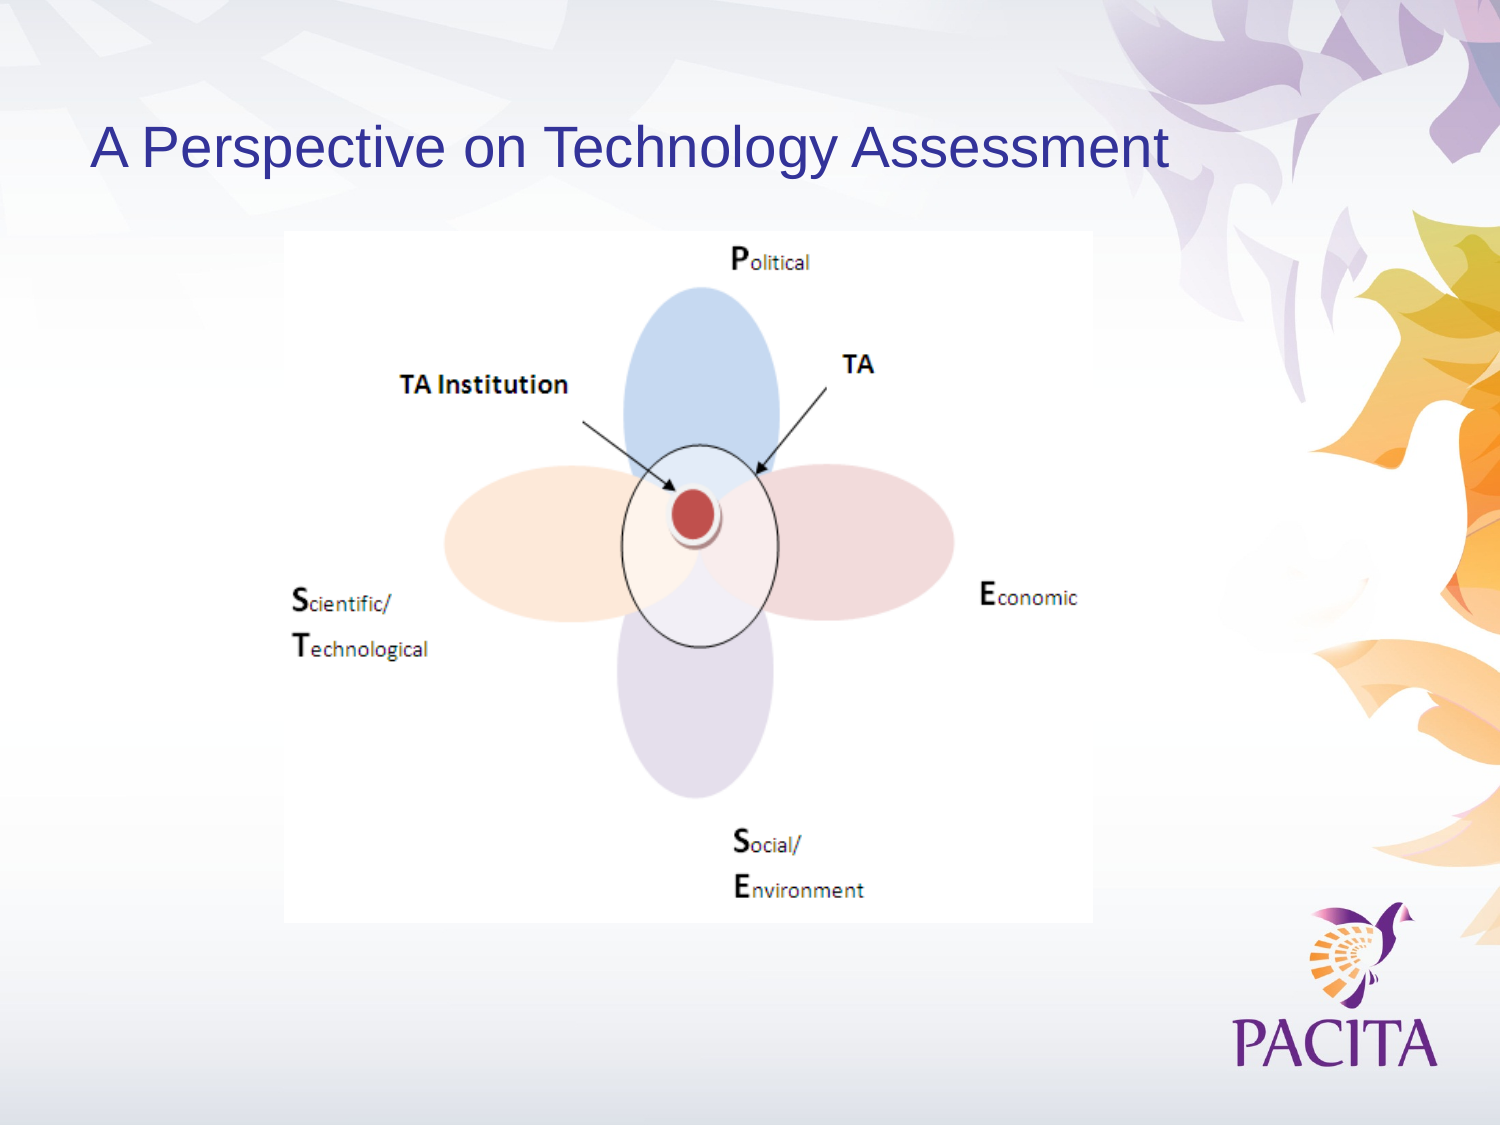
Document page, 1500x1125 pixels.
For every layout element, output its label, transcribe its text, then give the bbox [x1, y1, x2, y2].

title A Perspective on Technology Assessment [74, 101, 1426, 290]
picture [0, 0, 1500, 1125]
